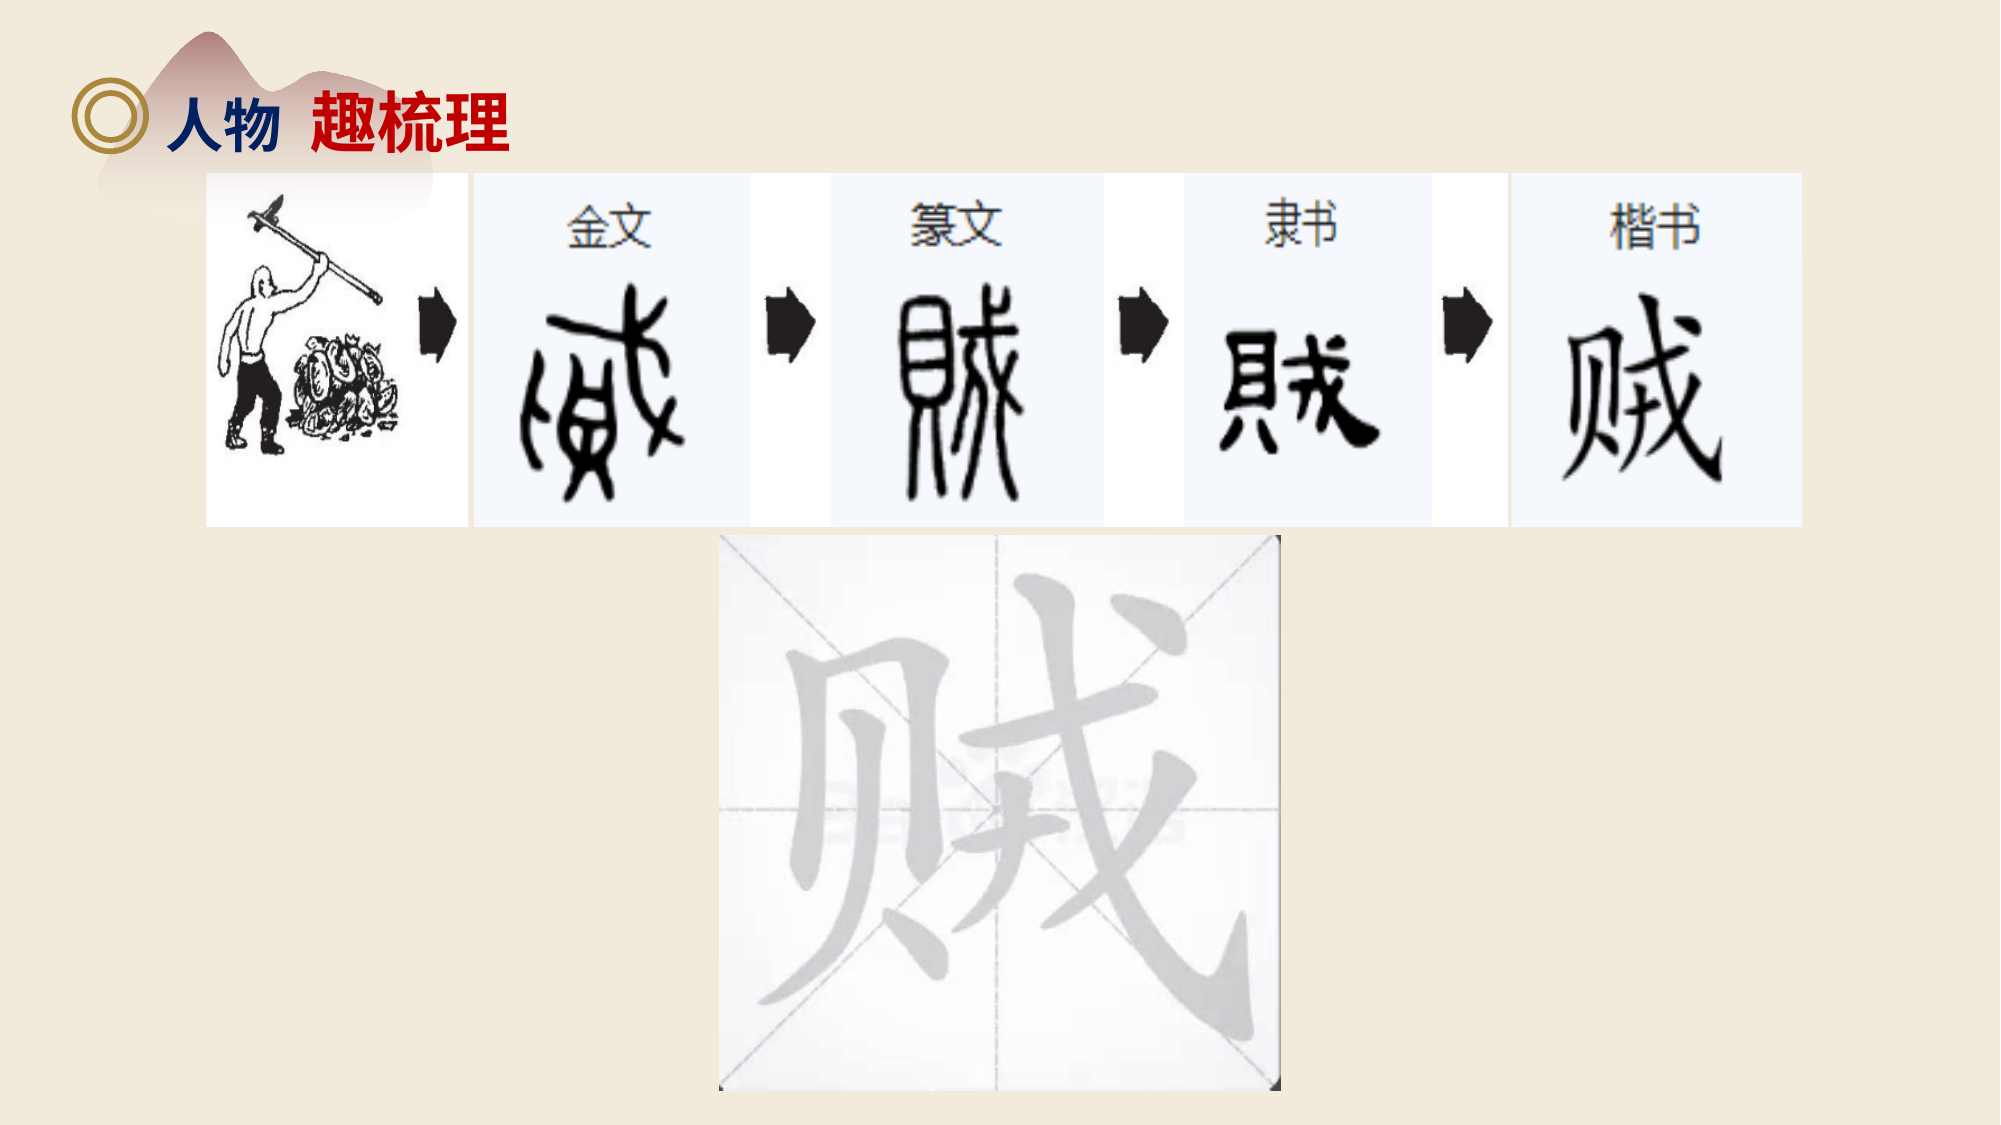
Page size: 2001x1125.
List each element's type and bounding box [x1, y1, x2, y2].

text_box [74, 14, 625, 226]
text_box [1511, 173, 1803, 527]
picture [474, 173, 1508, 527]
text_box [718, 534, 1282, 1092]
picture [206, 226, 469, 527]
